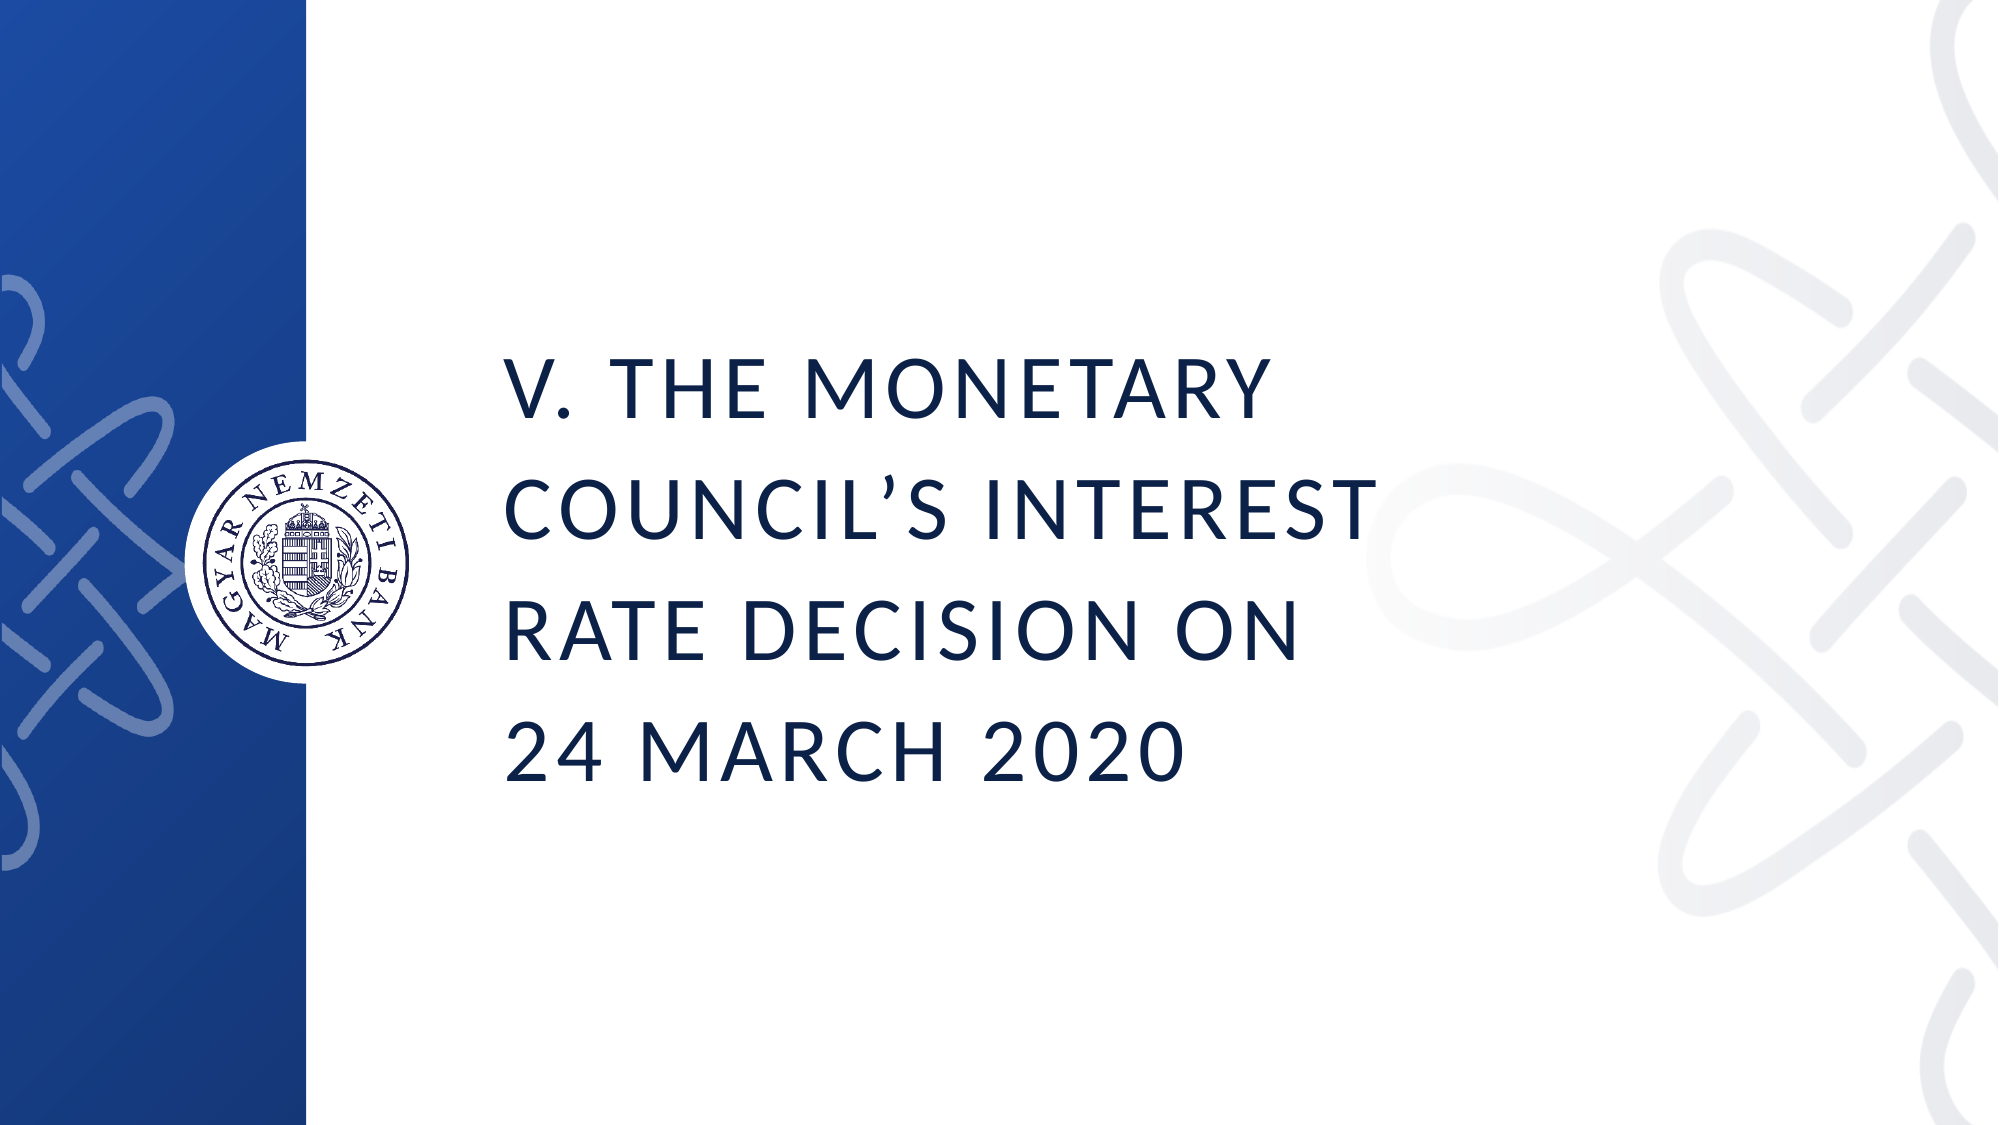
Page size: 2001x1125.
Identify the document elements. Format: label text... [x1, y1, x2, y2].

title V. The Monetary Council’s interest rate decision on 24 March 2020 [489, 308, 1423, 807]
picture [1, 185, 410, 971]
